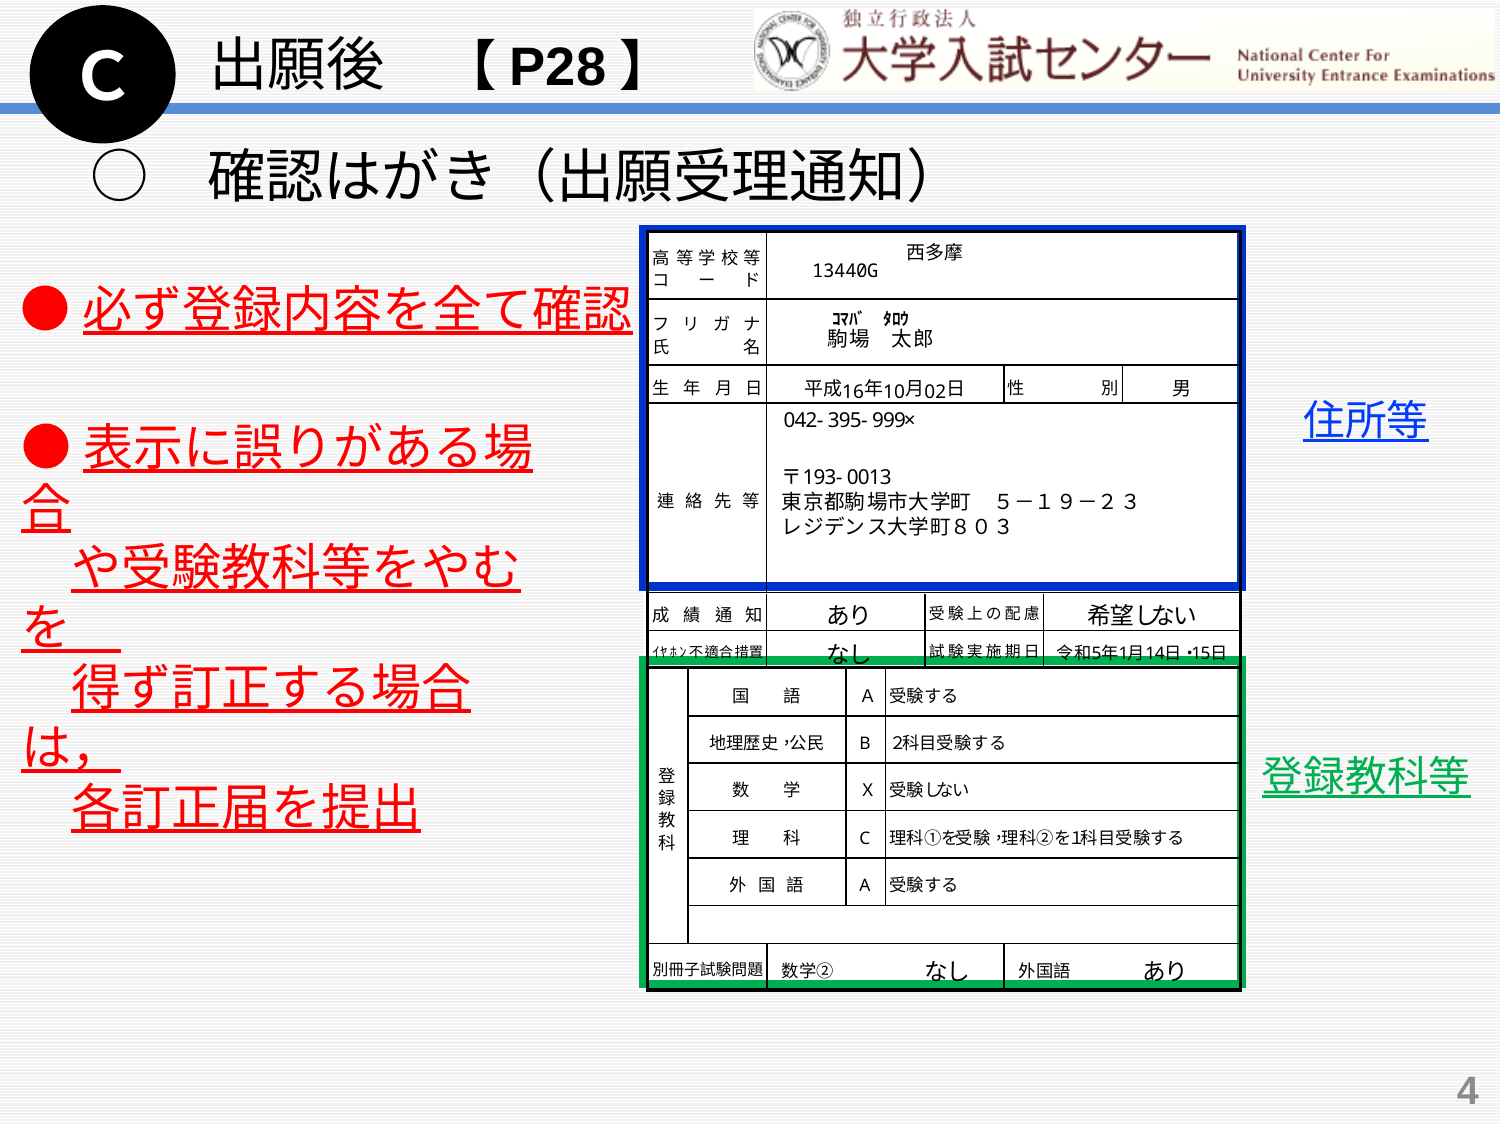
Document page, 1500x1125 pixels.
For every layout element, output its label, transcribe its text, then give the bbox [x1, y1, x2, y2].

text_box ●表示に誤りがある場合 や受験教科等をやむを 得ず訂正する場合は， 各訂正届を提出 [5, 407, 570, 703]
text_box ●必ず登録内容を全て確認 [5, 241, 602, 374]
picture [607, 207, 1281, 1016]
text_box ○ 確認はがき（出願受理通知） [17, 137, 1282, 219]
text_box Ｃ [29, 5, 176, 137]
text_box 住所等 [1285, 383, 1459, 455]
picture [754, 8, 1495, 91]
text_box 登録教科等 [1285, 739, 1499, 811]
text_box 出願後 【P28】 [194, 16, 570, 108]
slide_number 4 [1144, 1059, 1495, 1120]
